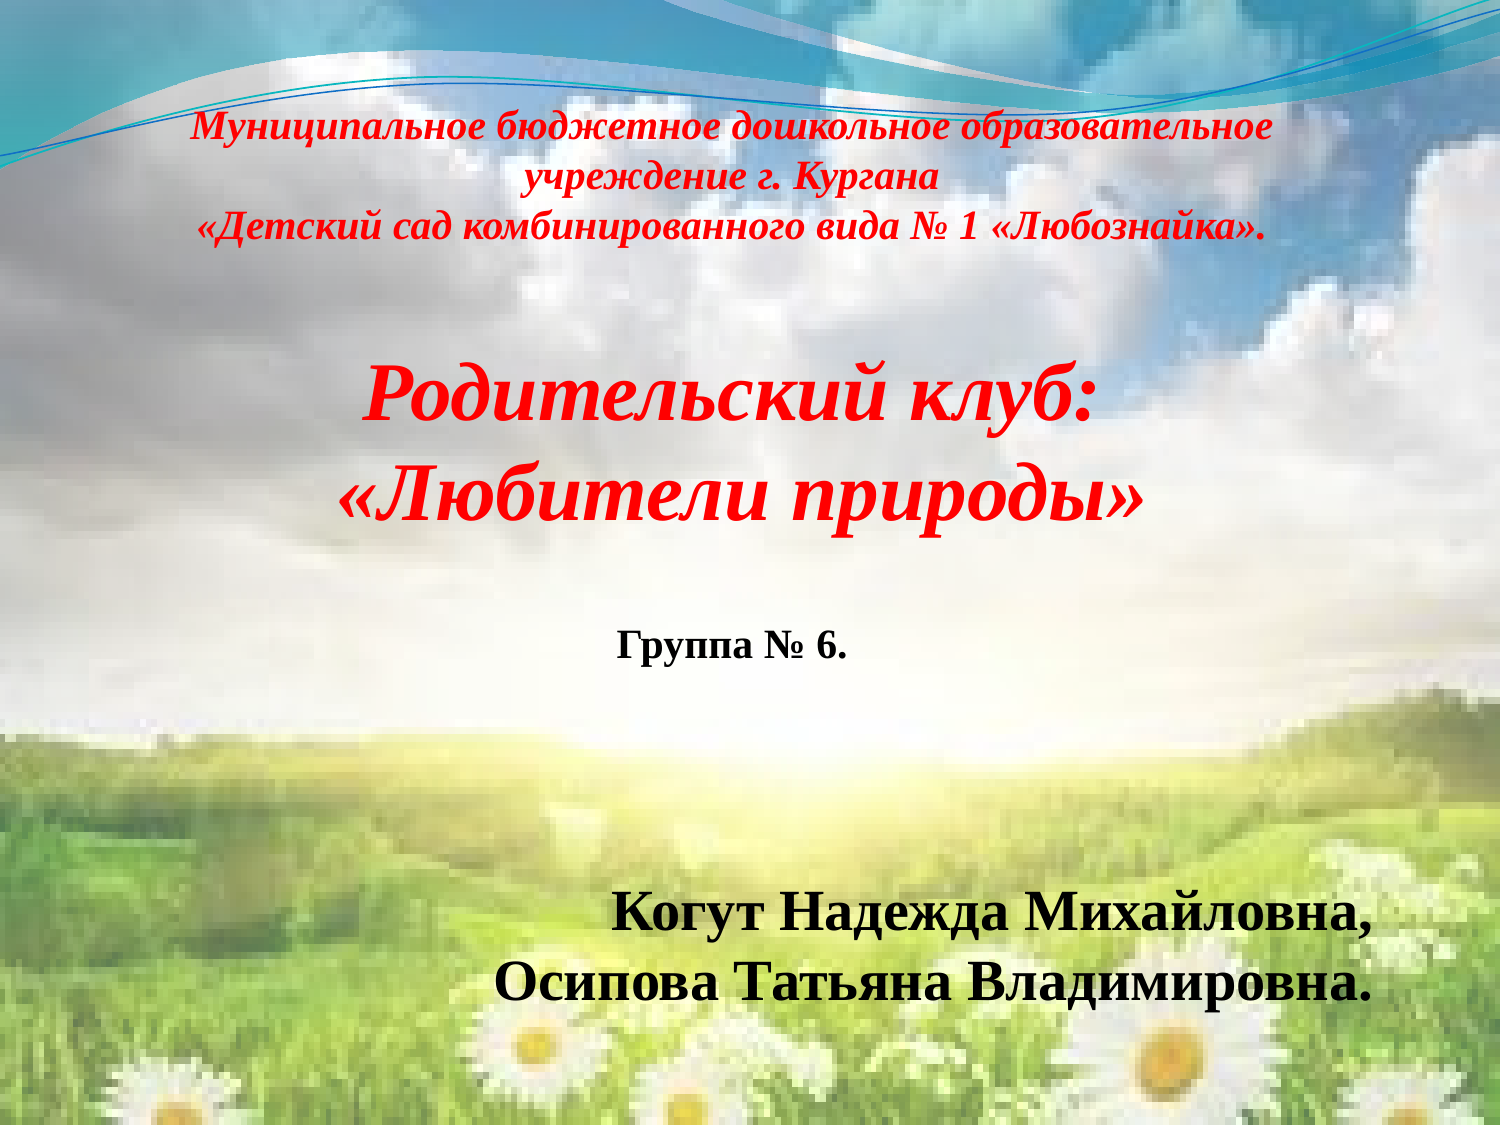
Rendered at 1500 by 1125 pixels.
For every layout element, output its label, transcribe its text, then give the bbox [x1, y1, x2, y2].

text_box Муниципальное бюджетное дошкольное образовательное учреждение г. Кургана «Детский сад комбинированного вида № 1 «Любознайка». Родительский клуб: «Любители природы» Группа № 6. Когут Надежда Михайловна, Осипова Татьяна Владимировна. [76, 90, 1388, 1020]
